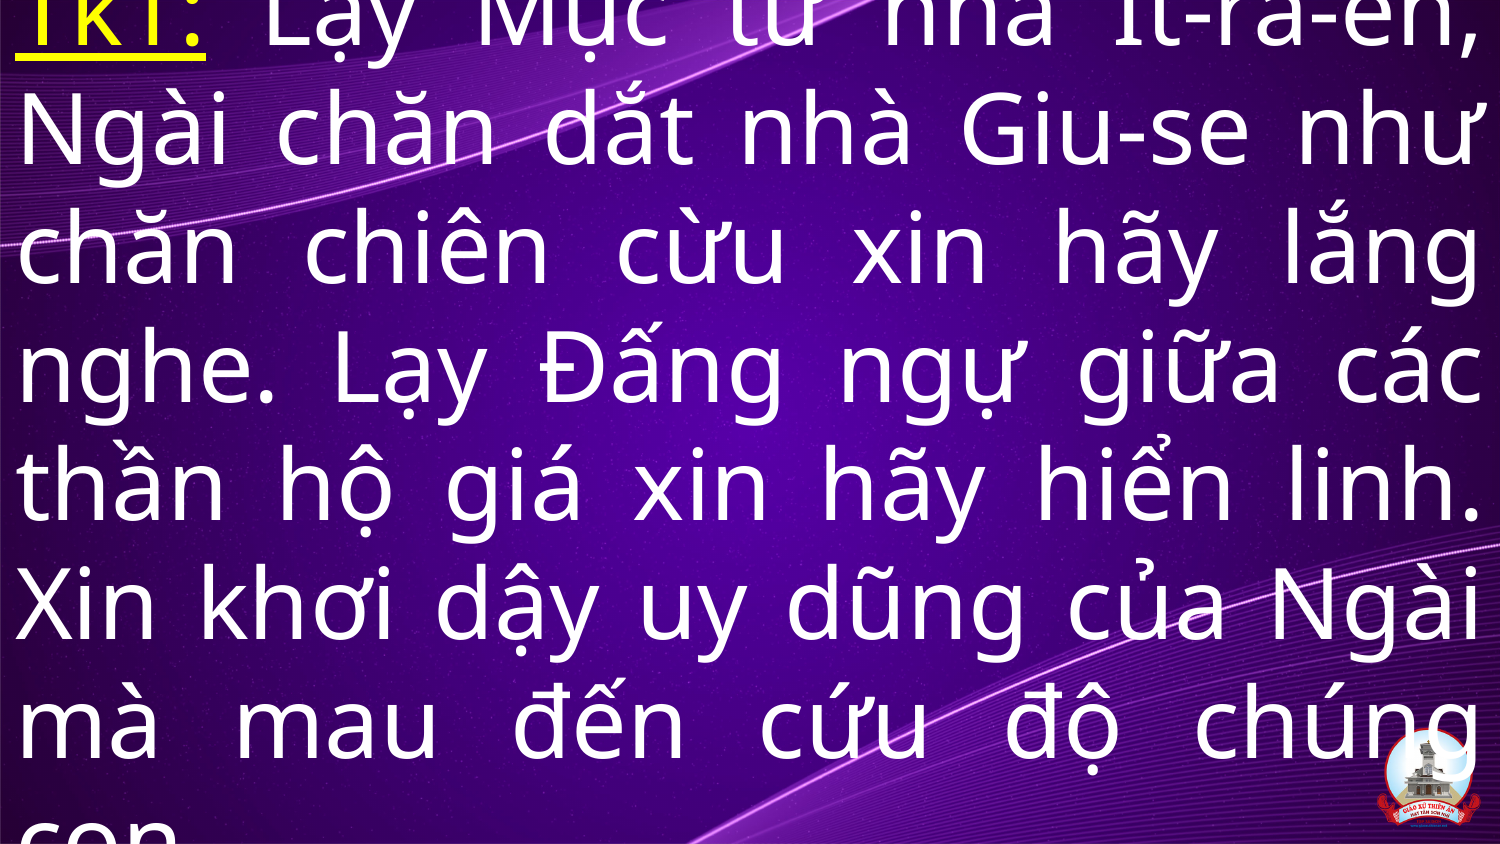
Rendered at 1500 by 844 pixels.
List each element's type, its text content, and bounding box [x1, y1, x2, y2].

text_box Tk1: Lạy Mục tử nhà Ít-ra-en, Ngài chăn dắt nhà Giu-se như chăn chiên cừu xin hãy lắng nghe. Lạy Đấng ngự giữa các thần hộ giá xin hãy hiển linh. Xin khơi dậy uy dũng của Ngài mà mau đến cứu độ chúng con. [0, 0, 1500, 844]
